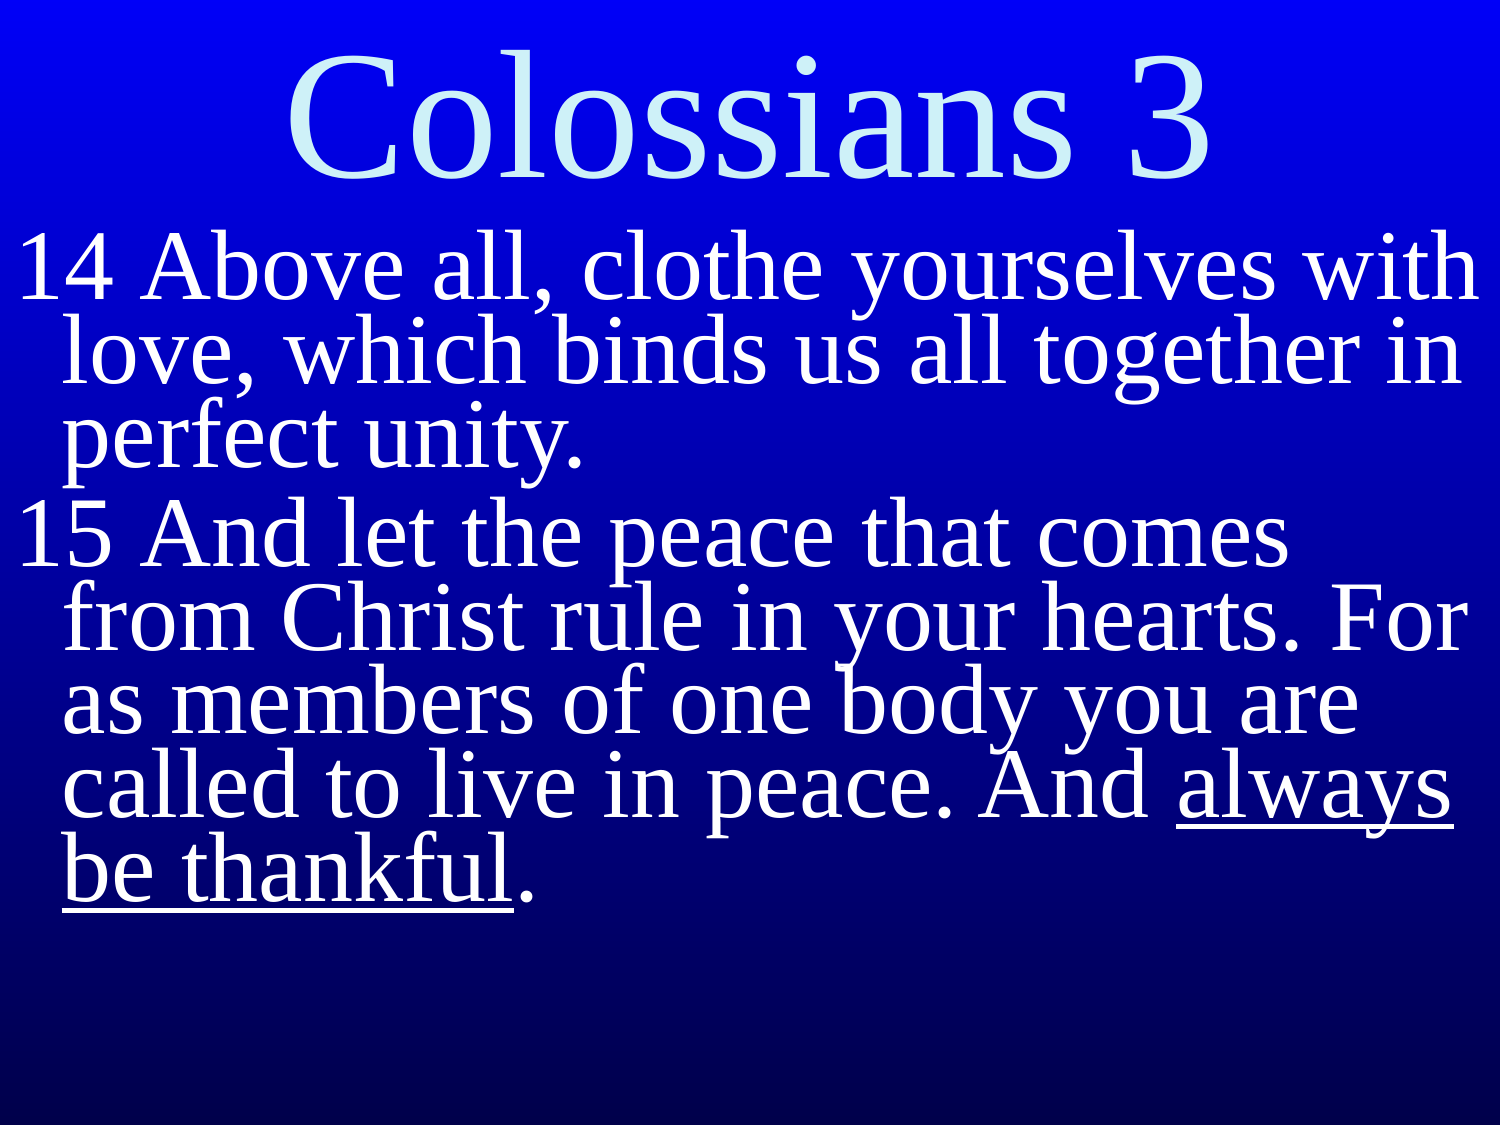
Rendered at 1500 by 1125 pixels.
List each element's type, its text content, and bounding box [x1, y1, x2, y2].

title Colossians 3 [0, 0, 1500, 251]
list 14 Above all, clothe yourselves with love, which binds us all together in perfect unity. 15 And let the peace that comes from Christ rule in your hearts. For as members of one body you are called to live in peace. And always be thankful. [0, 251, 1500, 1026]
